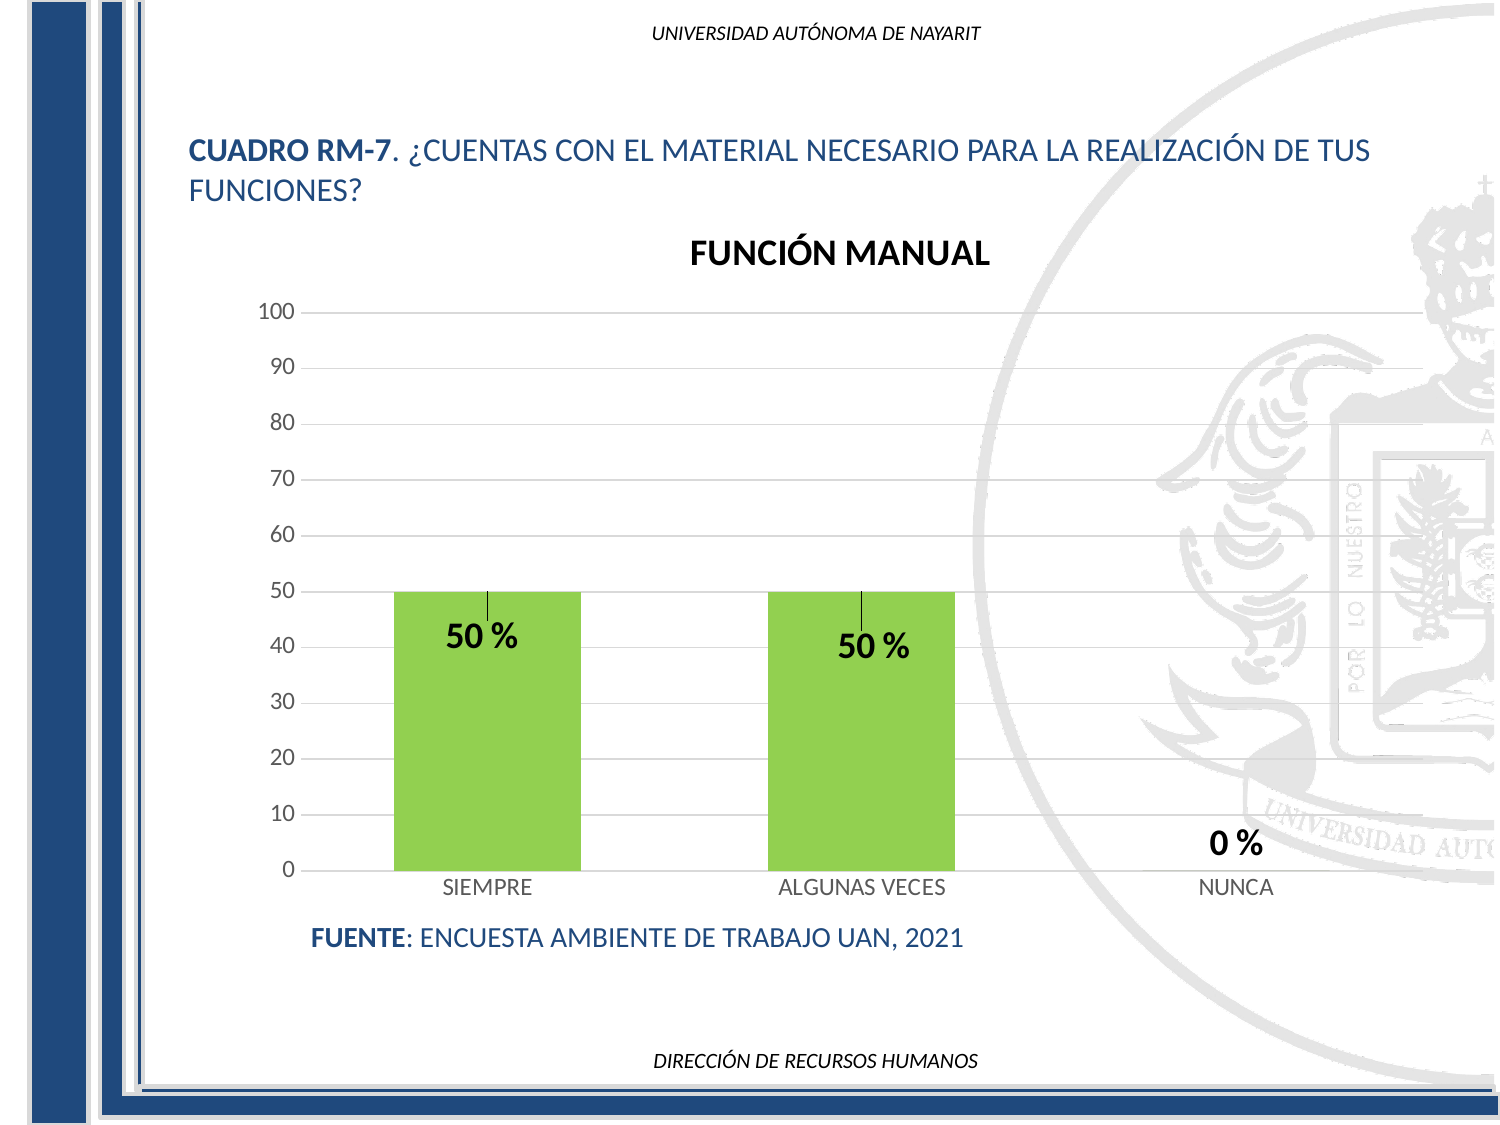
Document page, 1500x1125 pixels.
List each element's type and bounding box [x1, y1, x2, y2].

text_box [29, 0, 1500, 1125]
chart [232, 203, 1448, 917]
